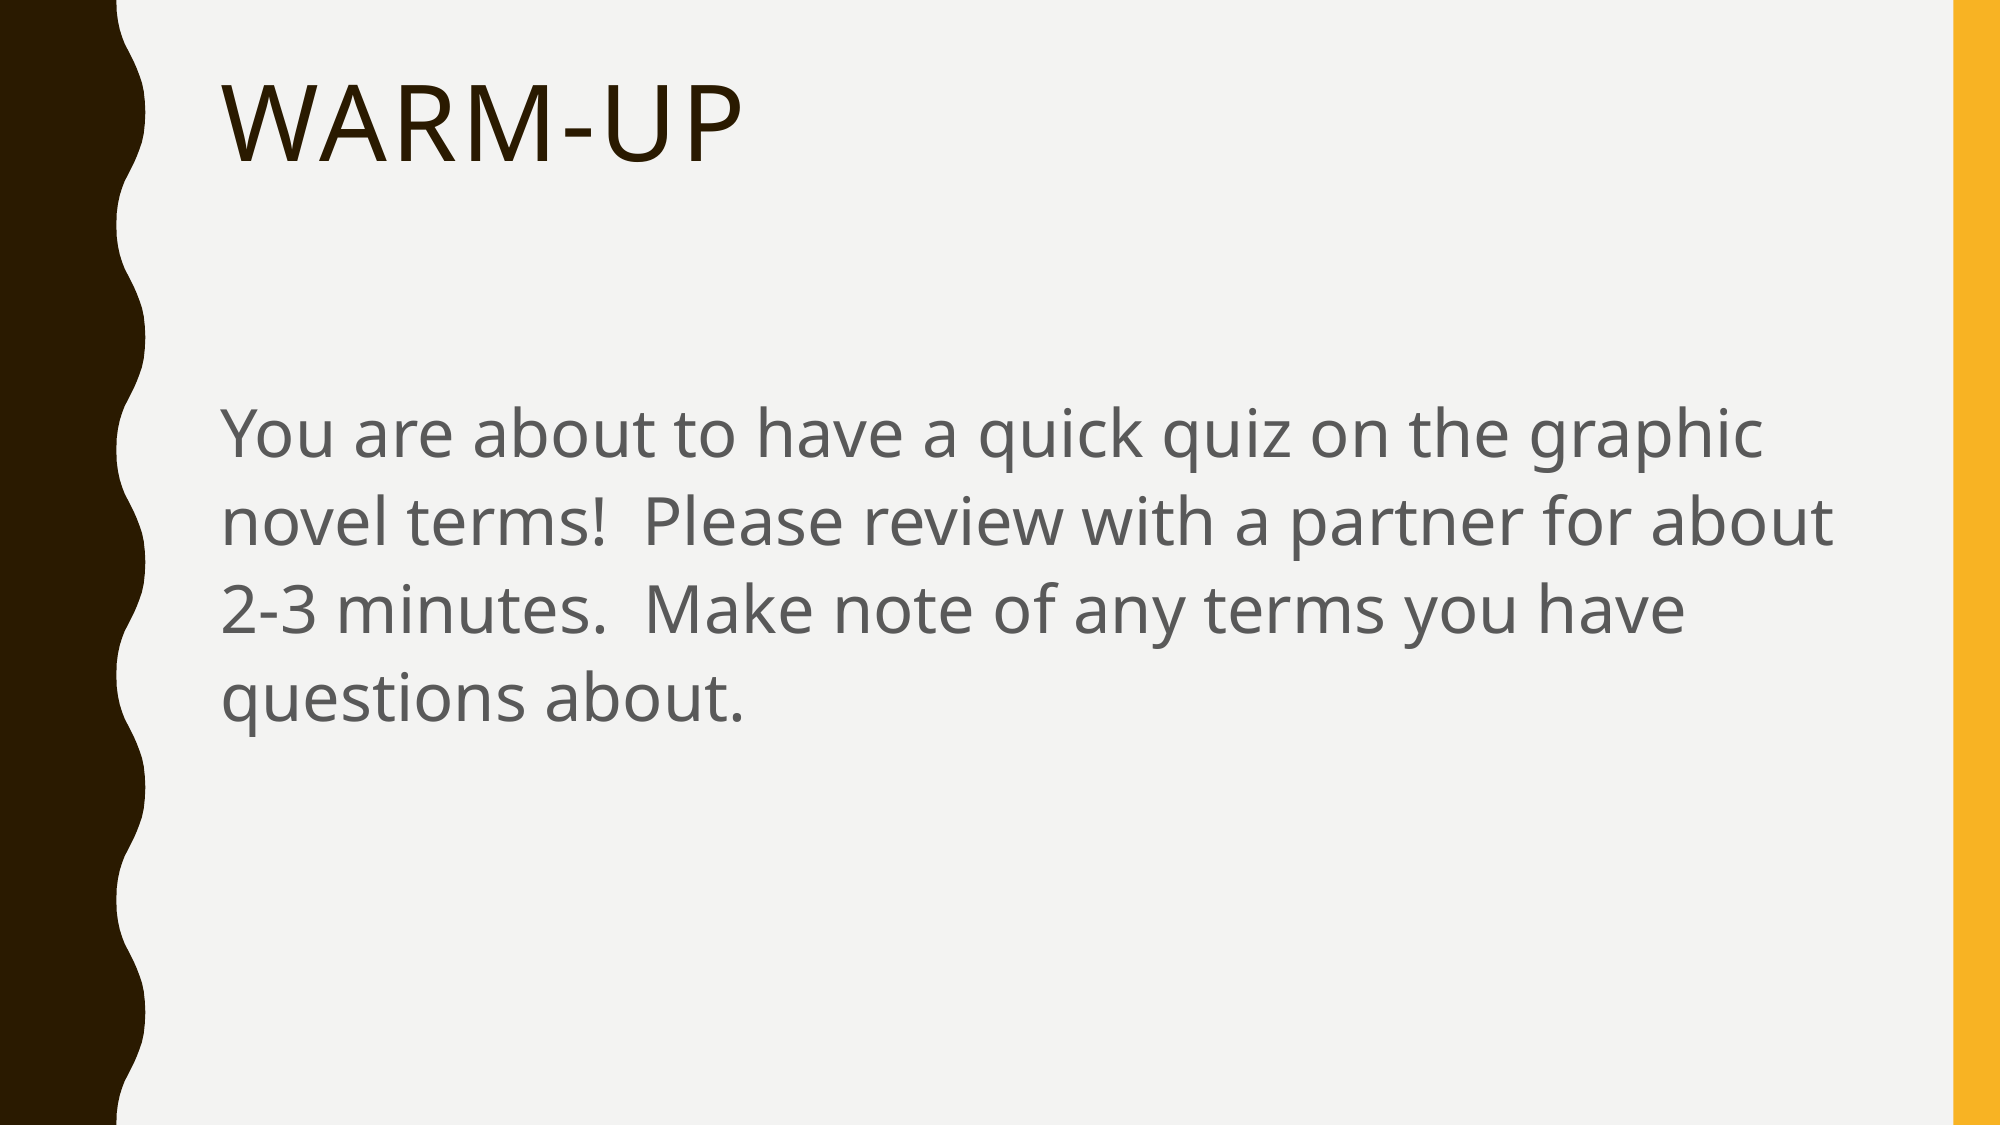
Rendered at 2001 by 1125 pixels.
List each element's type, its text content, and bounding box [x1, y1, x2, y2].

list You are about to have a quick quiz on the graphic novel terms! Please review with a partner for about 2-3 minutes. Make note of any terms you have questions about. [205, 375, 1875, 965]
title Warm-Up [205, 62, 1875, 308]
